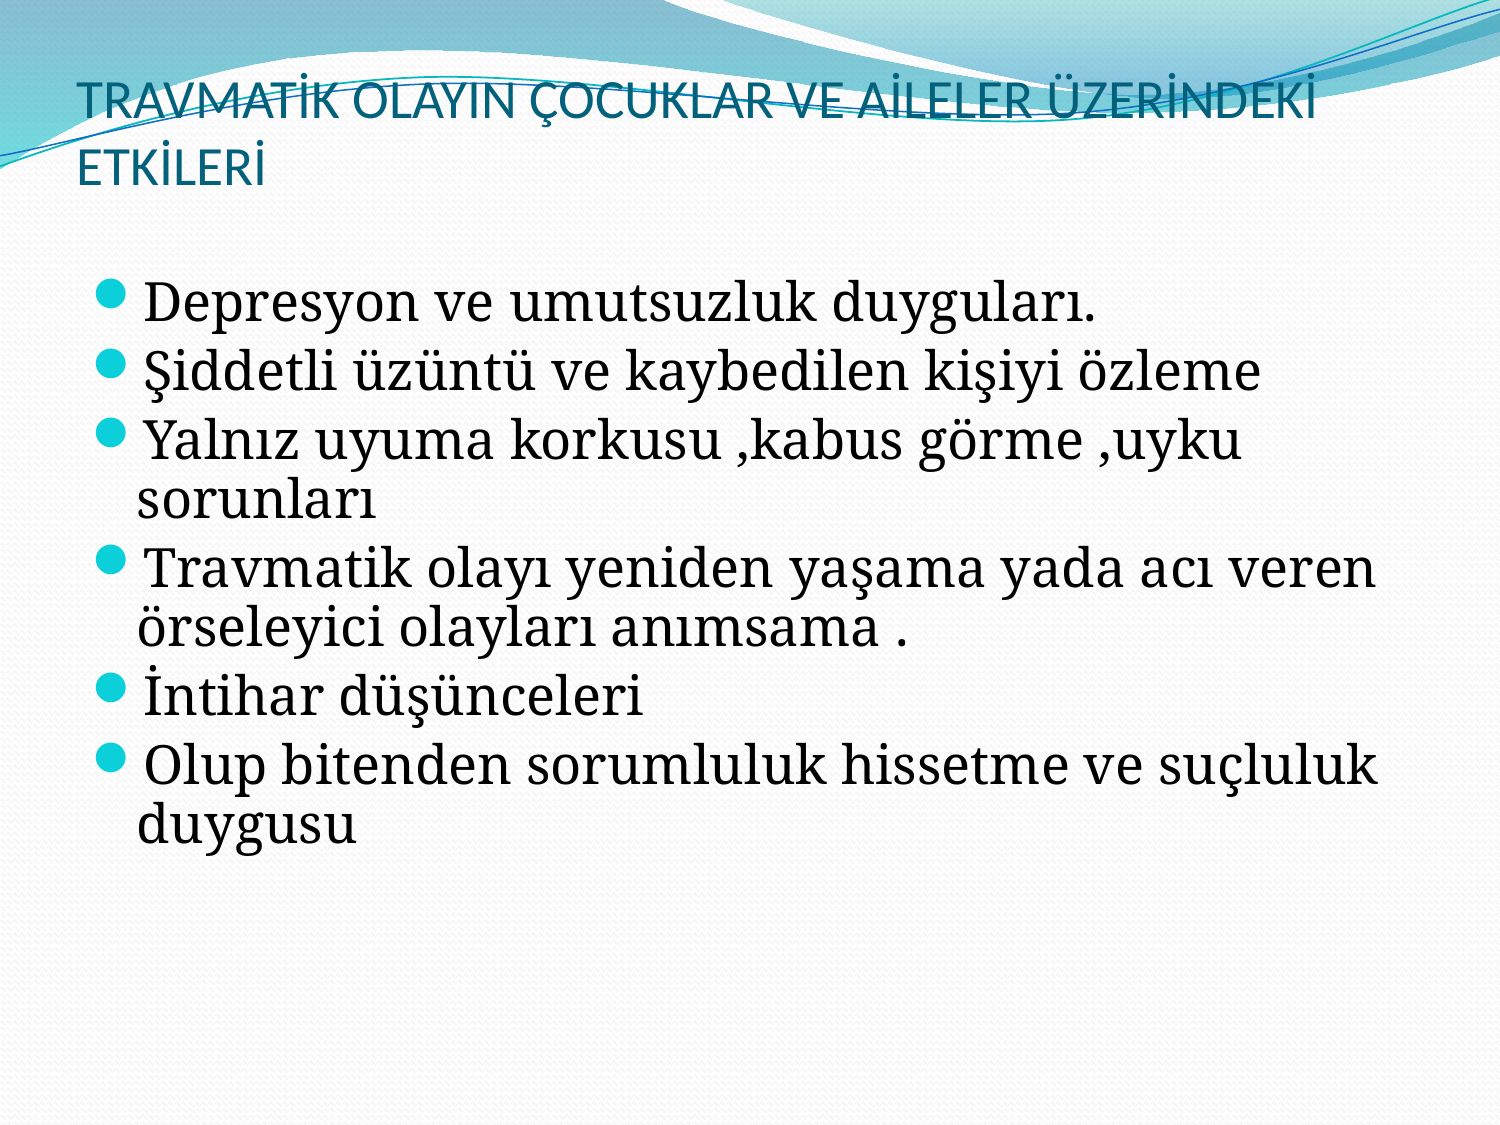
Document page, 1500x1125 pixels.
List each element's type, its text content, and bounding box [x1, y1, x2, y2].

list Depresyon ve umutsuzluk duyguları. Şiddetli üzüntü ve kaybedilen kişiyi özleme Yalnız uyuma korkusu ,kabus görme ,uyku sorunları Travmatik olayı yeniden yaşama yada acı veren örseleyici olayları anımsama . İntihar düşünceleri Olup bitenden sorumluluk hissetme ve suçluluk duygusu [76, 267, 1427, 1010]
title TRAVMATİK OLAYIN ÇOCUKLAR VE AİLELER ÜZERİNDEKİ ETKİLERİ [76, 54, 1416, 197]
